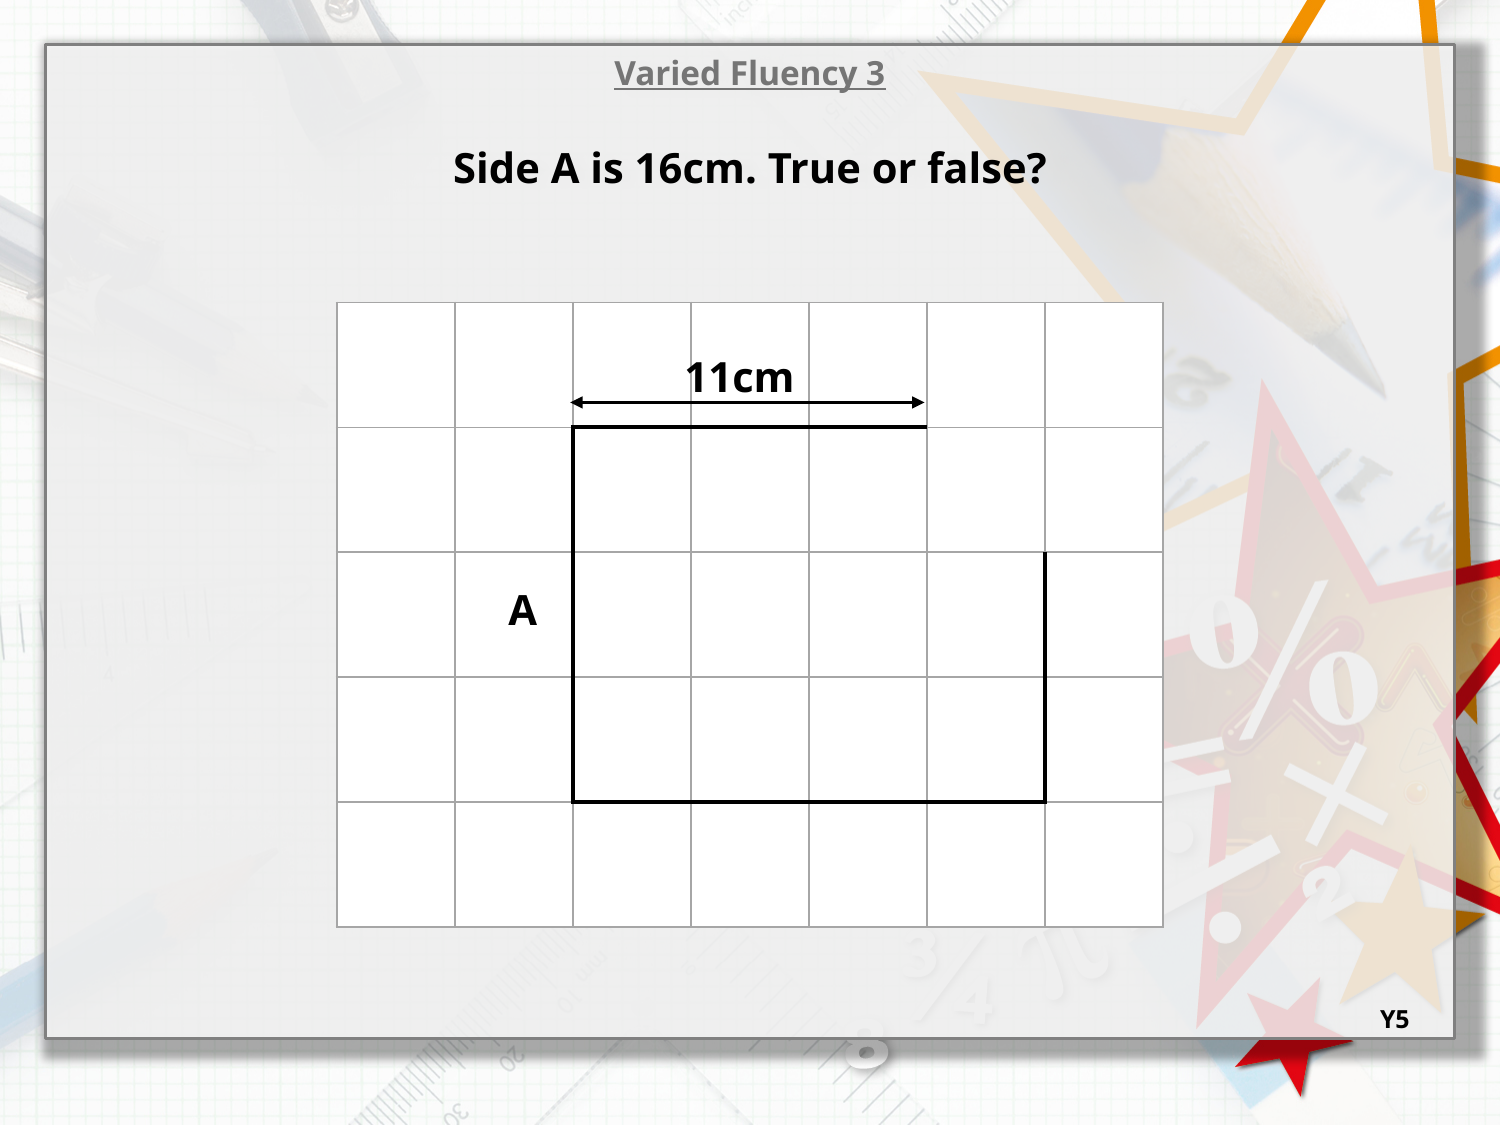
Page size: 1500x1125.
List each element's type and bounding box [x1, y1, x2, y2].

picture [0, 0, 1500, 1125]
text_box [491, 342, 925, 642]
